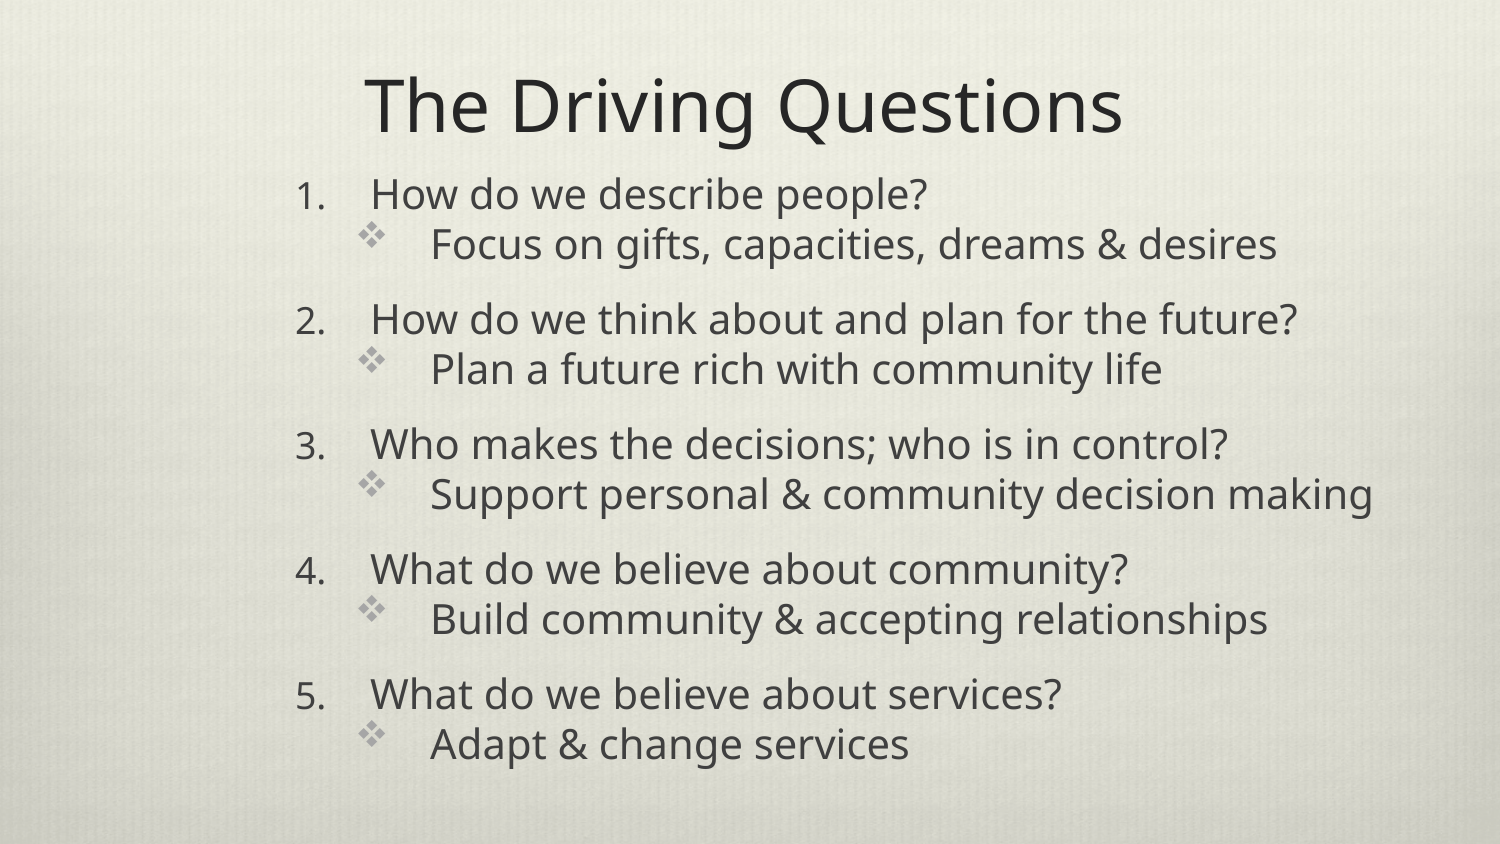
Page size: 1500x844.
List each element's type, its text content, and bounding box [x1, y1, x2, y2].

list How do we describe people? Focus on gifts, capacities, dreams & desires How do we think about and plan for the future? Plan a future rich with community life Who makes the decisions; who is in control? Support personal & community decision making What do we believe about community? Build community & accepting relationships What do we believe about services? Adapt & change services [280, 181, 1425, 844]
title The Driving Questions [69, 51, 1420, 156]
